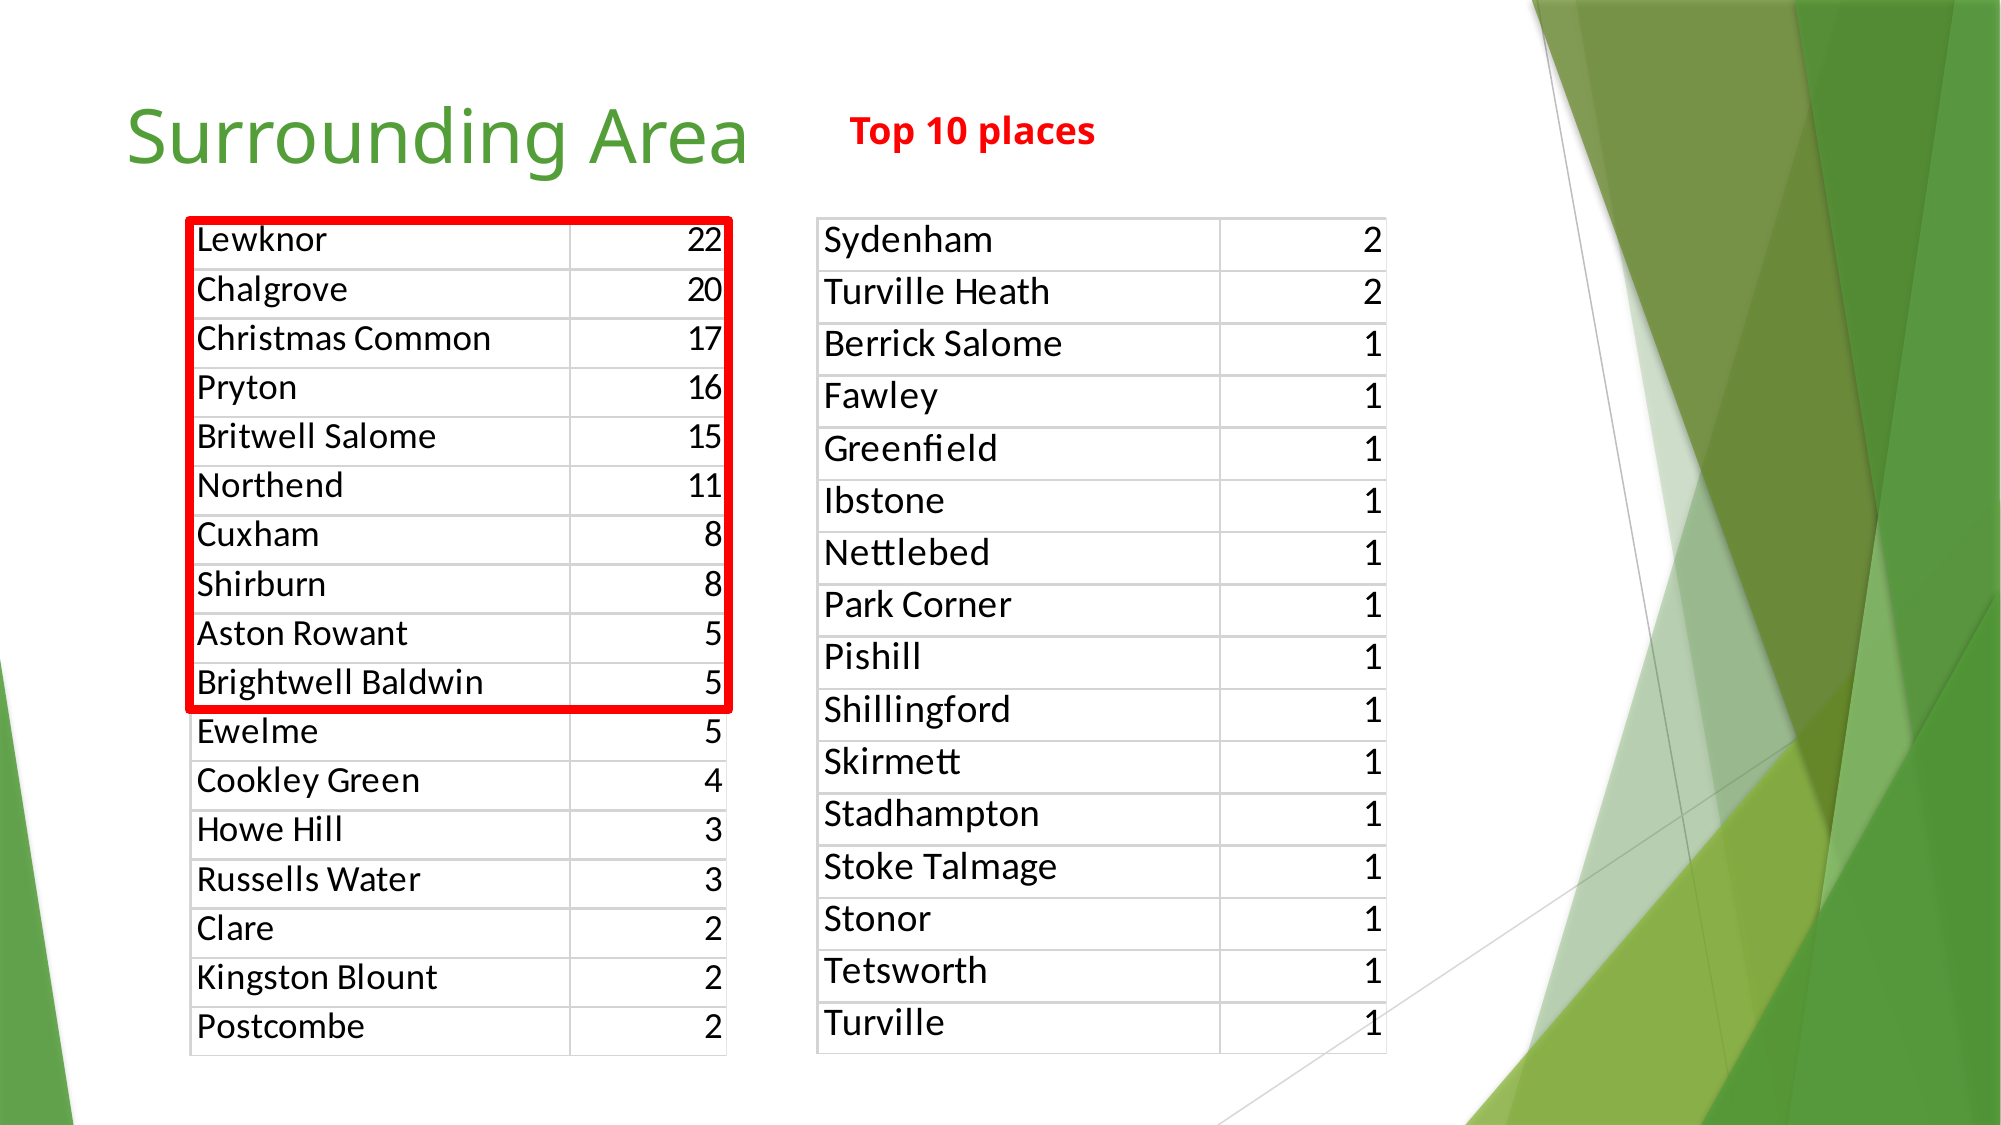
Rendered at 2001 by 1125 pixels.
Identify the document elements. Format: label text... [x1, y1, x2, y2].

text_box Top 10 places [834, 99, 1248, 160]
title Surrounding Area [111, 80, 1522, 298]
picture [815, 216, 1390, 1057]
picture [188, 218, 730, 1059]
